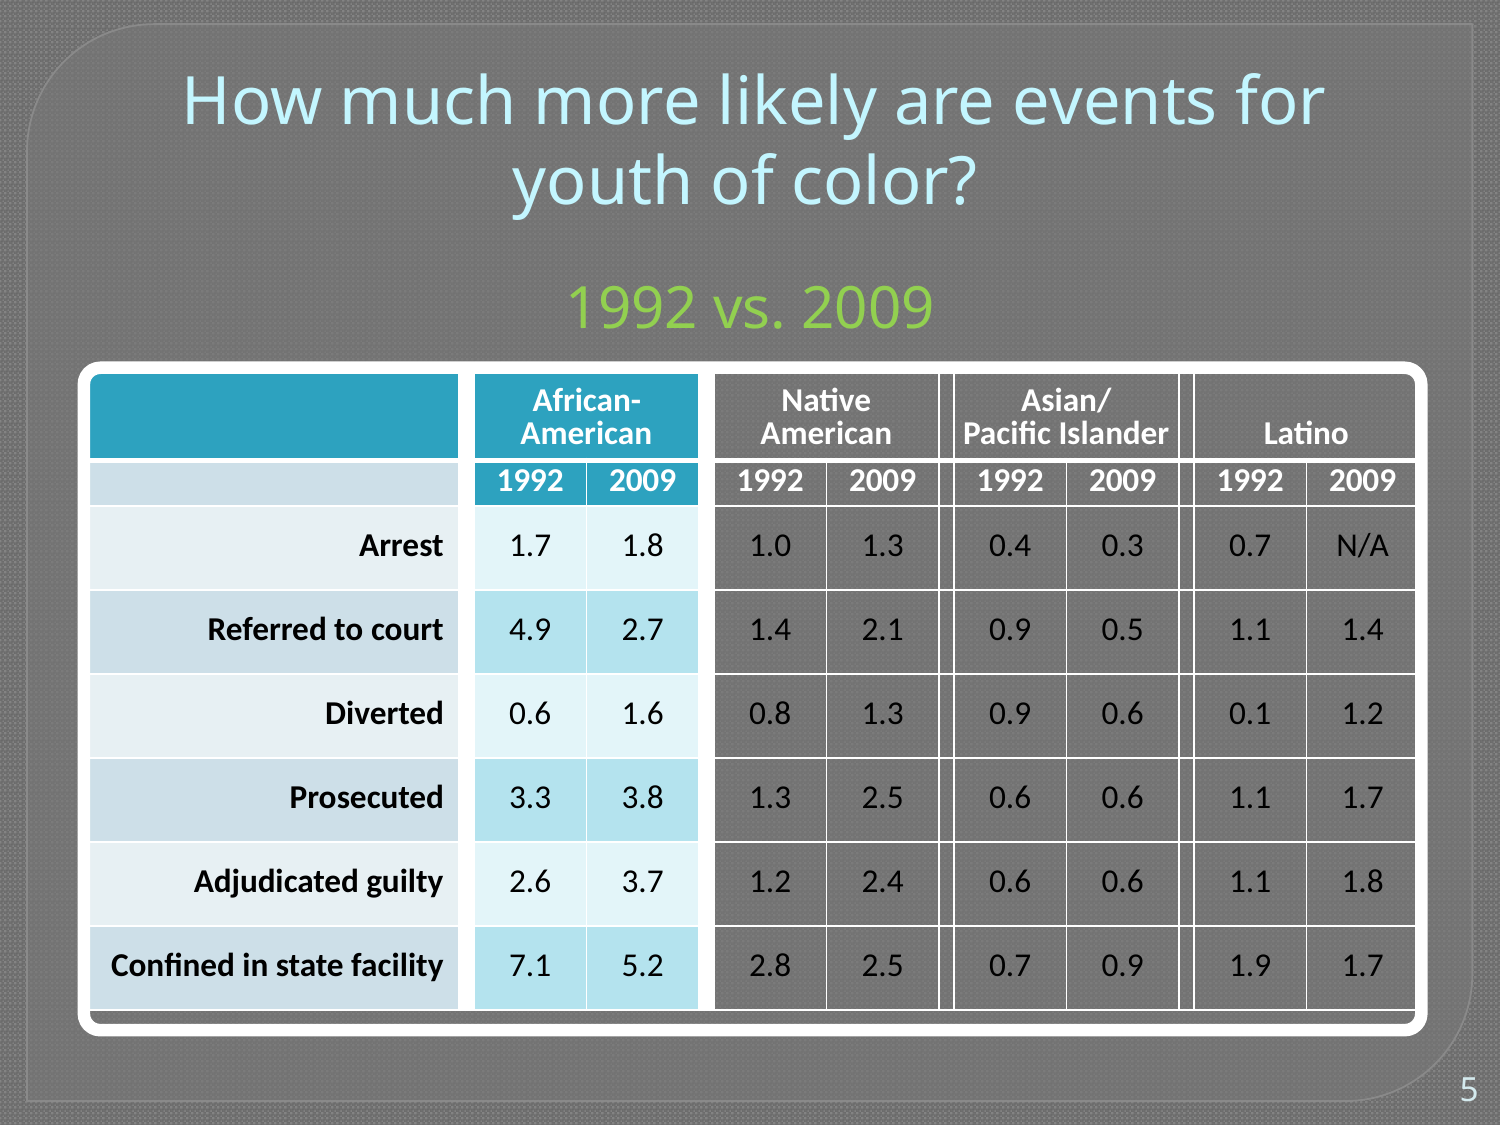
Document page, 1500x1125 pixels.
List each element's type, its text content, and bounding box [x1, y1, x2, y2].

text_box 1992 vs. 2009 [537, 262, 963, 363]
text_box [80, 364, 1425, 1034]
slide_number 5 [1417, 1068, 1494, 1114]
title How much more likely are events for youth of color? [137, 75, 1363, 225]
